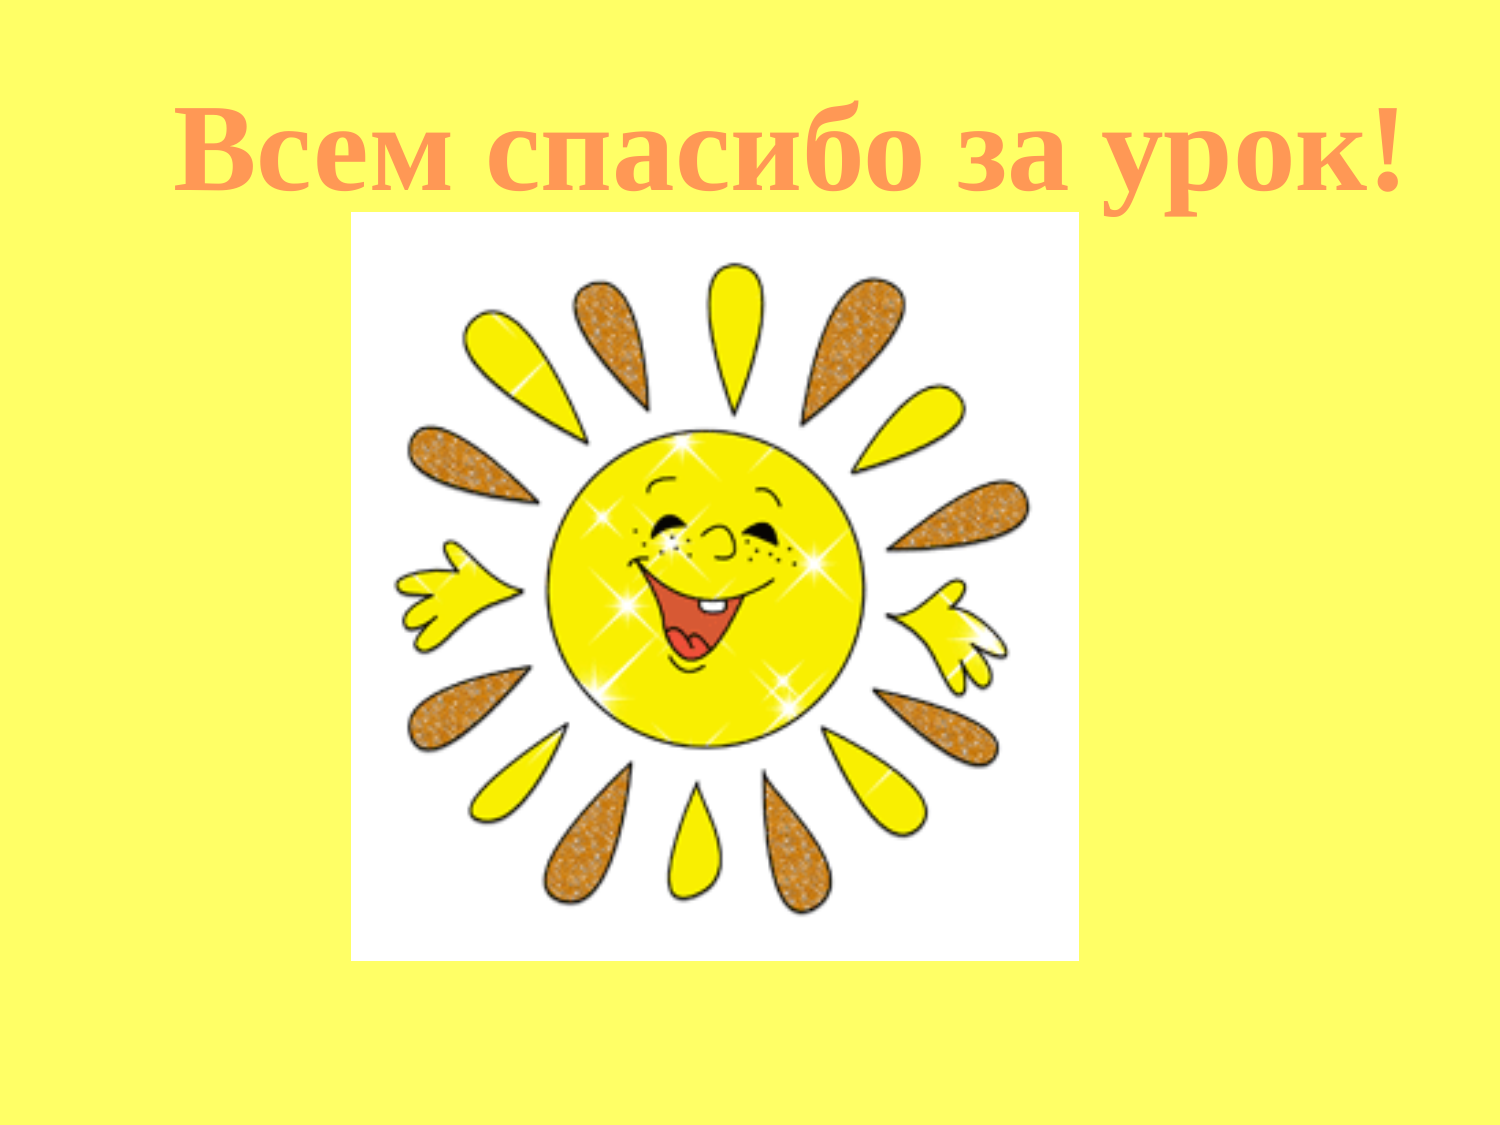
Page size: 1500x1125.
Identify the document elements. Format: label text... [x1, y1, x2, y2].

picture [351, 212, 1079, 962]
text_box Всем спасибо за урок! [158, 58, 1426, 224]
